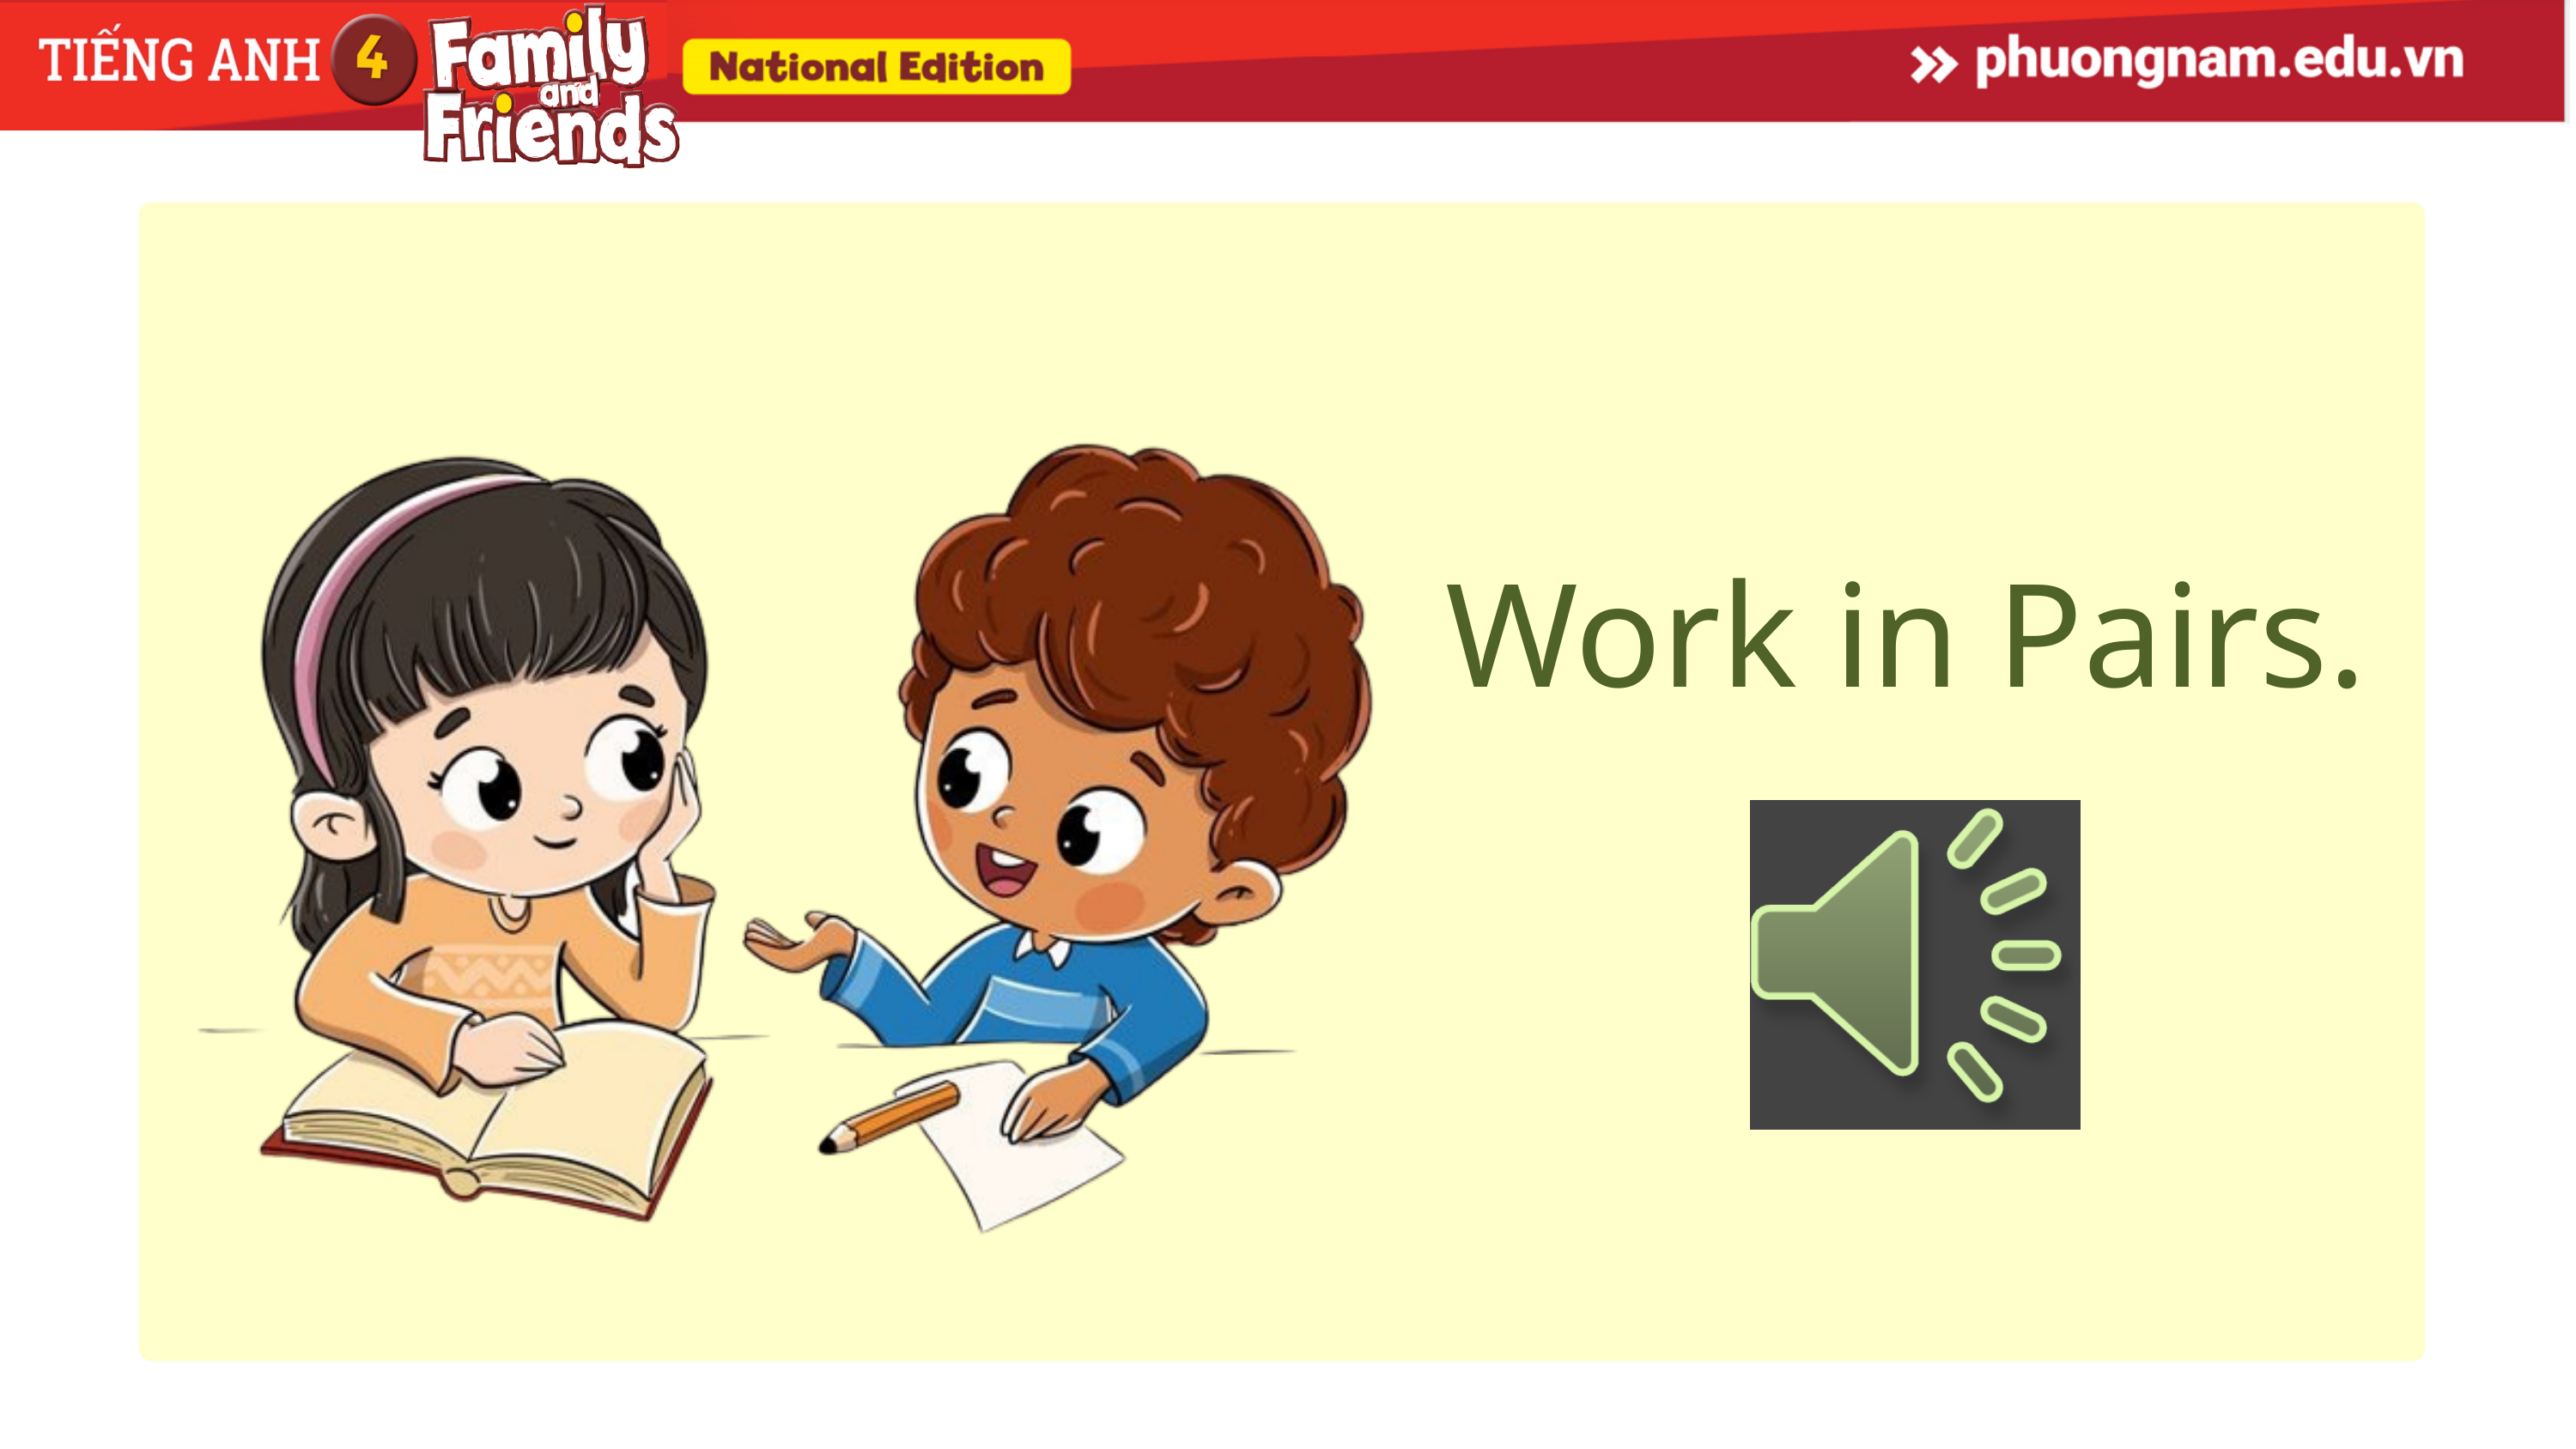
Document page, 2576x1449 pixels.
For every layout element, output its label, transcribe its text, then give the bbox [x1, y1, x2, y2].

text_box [0, 0, 2571, 333]
picture [161, 369, 1431, 1271]
text_box Work in Pairs. [1433, 495, 2427, 717]
picture [1749, 798, 2081, 1131]
text_box [138, 342, 2426, 1361]
